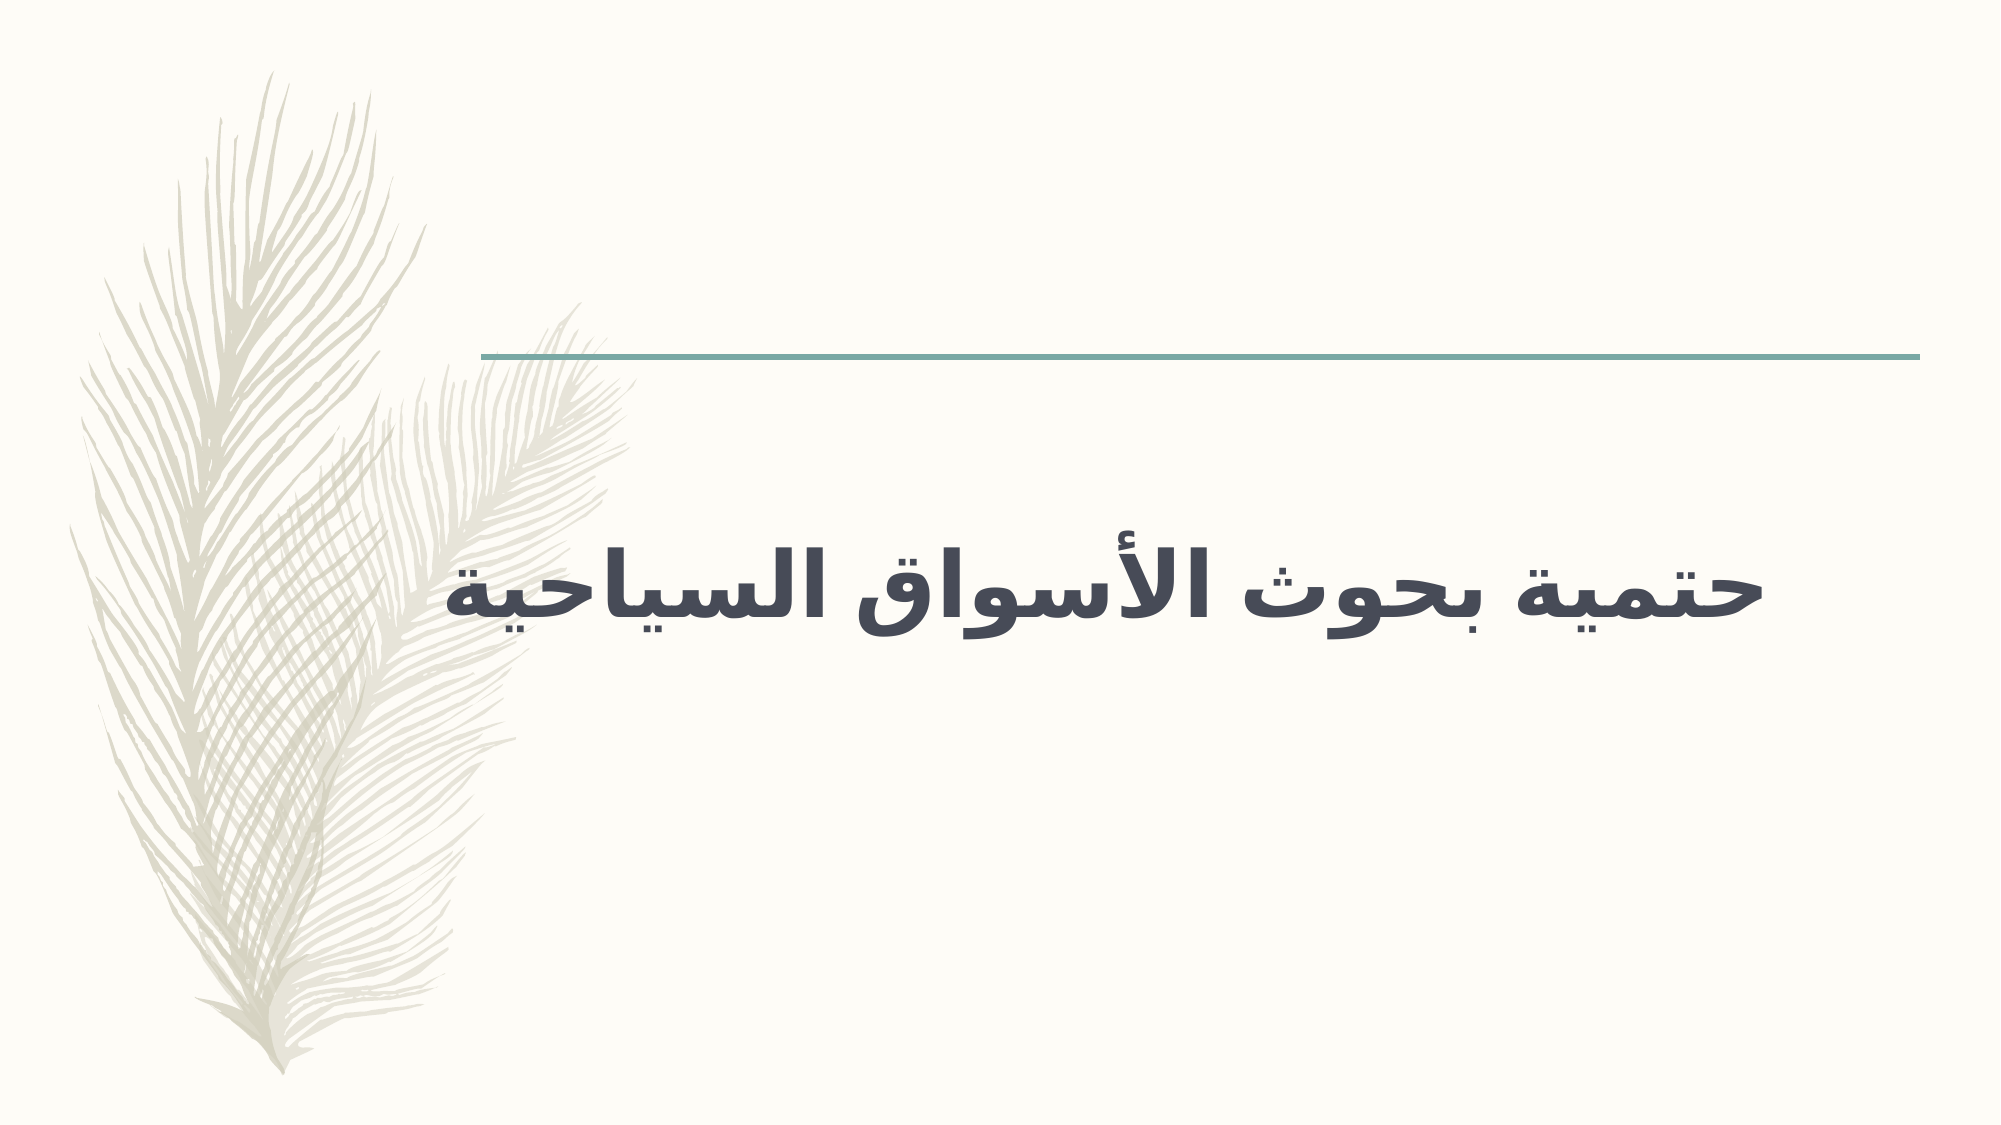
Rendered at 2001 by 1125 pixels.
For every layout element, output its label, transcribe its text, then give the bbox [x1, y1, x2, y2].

title حتمية بحوث الأسواق السياحية [387, 523, 1826, 780]
